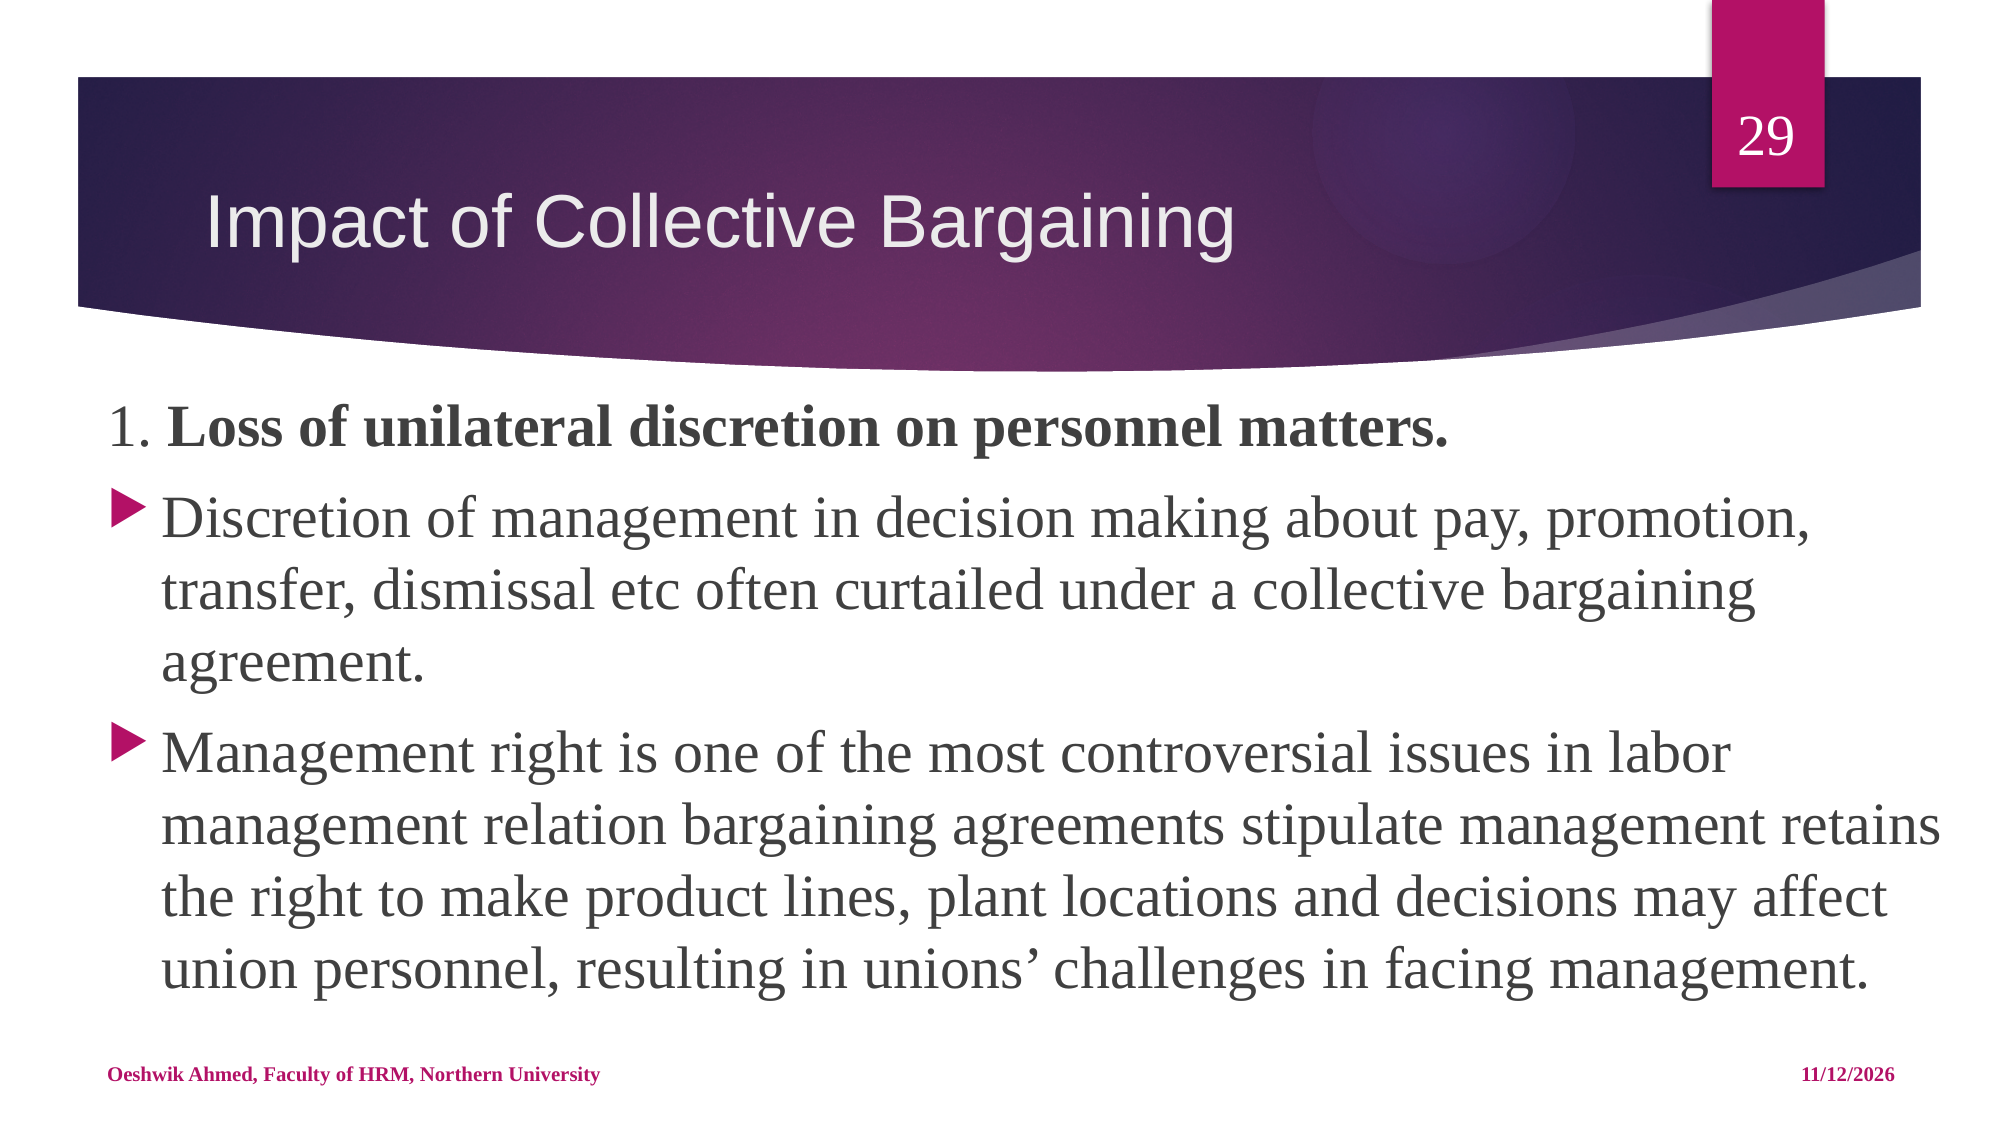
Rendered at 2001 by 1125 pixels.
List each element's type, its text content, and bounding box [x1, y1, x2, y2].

slide_number 29 [1698, 48, 1836, 175]
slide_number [1747, 1048, 1911, 1099]
title Impact of Collective Bargaining [189, 159, 1627, 276]
footer Oeshwik Ahmed, Faculty of HRM, Northern University [92, 1048, 726, 1099]
list 1. Loss of unilateral discretion on personnel matters. Discretion of management in decision making about pay, promotion, transfer, dismissal etc often curtailed under a collective bargaining agreement. Management right is one of the most controversial issues in labor management relation bargaining agreements stipulate management retains the right to make product lines, plant locations and decisions may affect union personnel, resulting in unions’ challenges in facing management. [92, 379, 1963, 1018]
